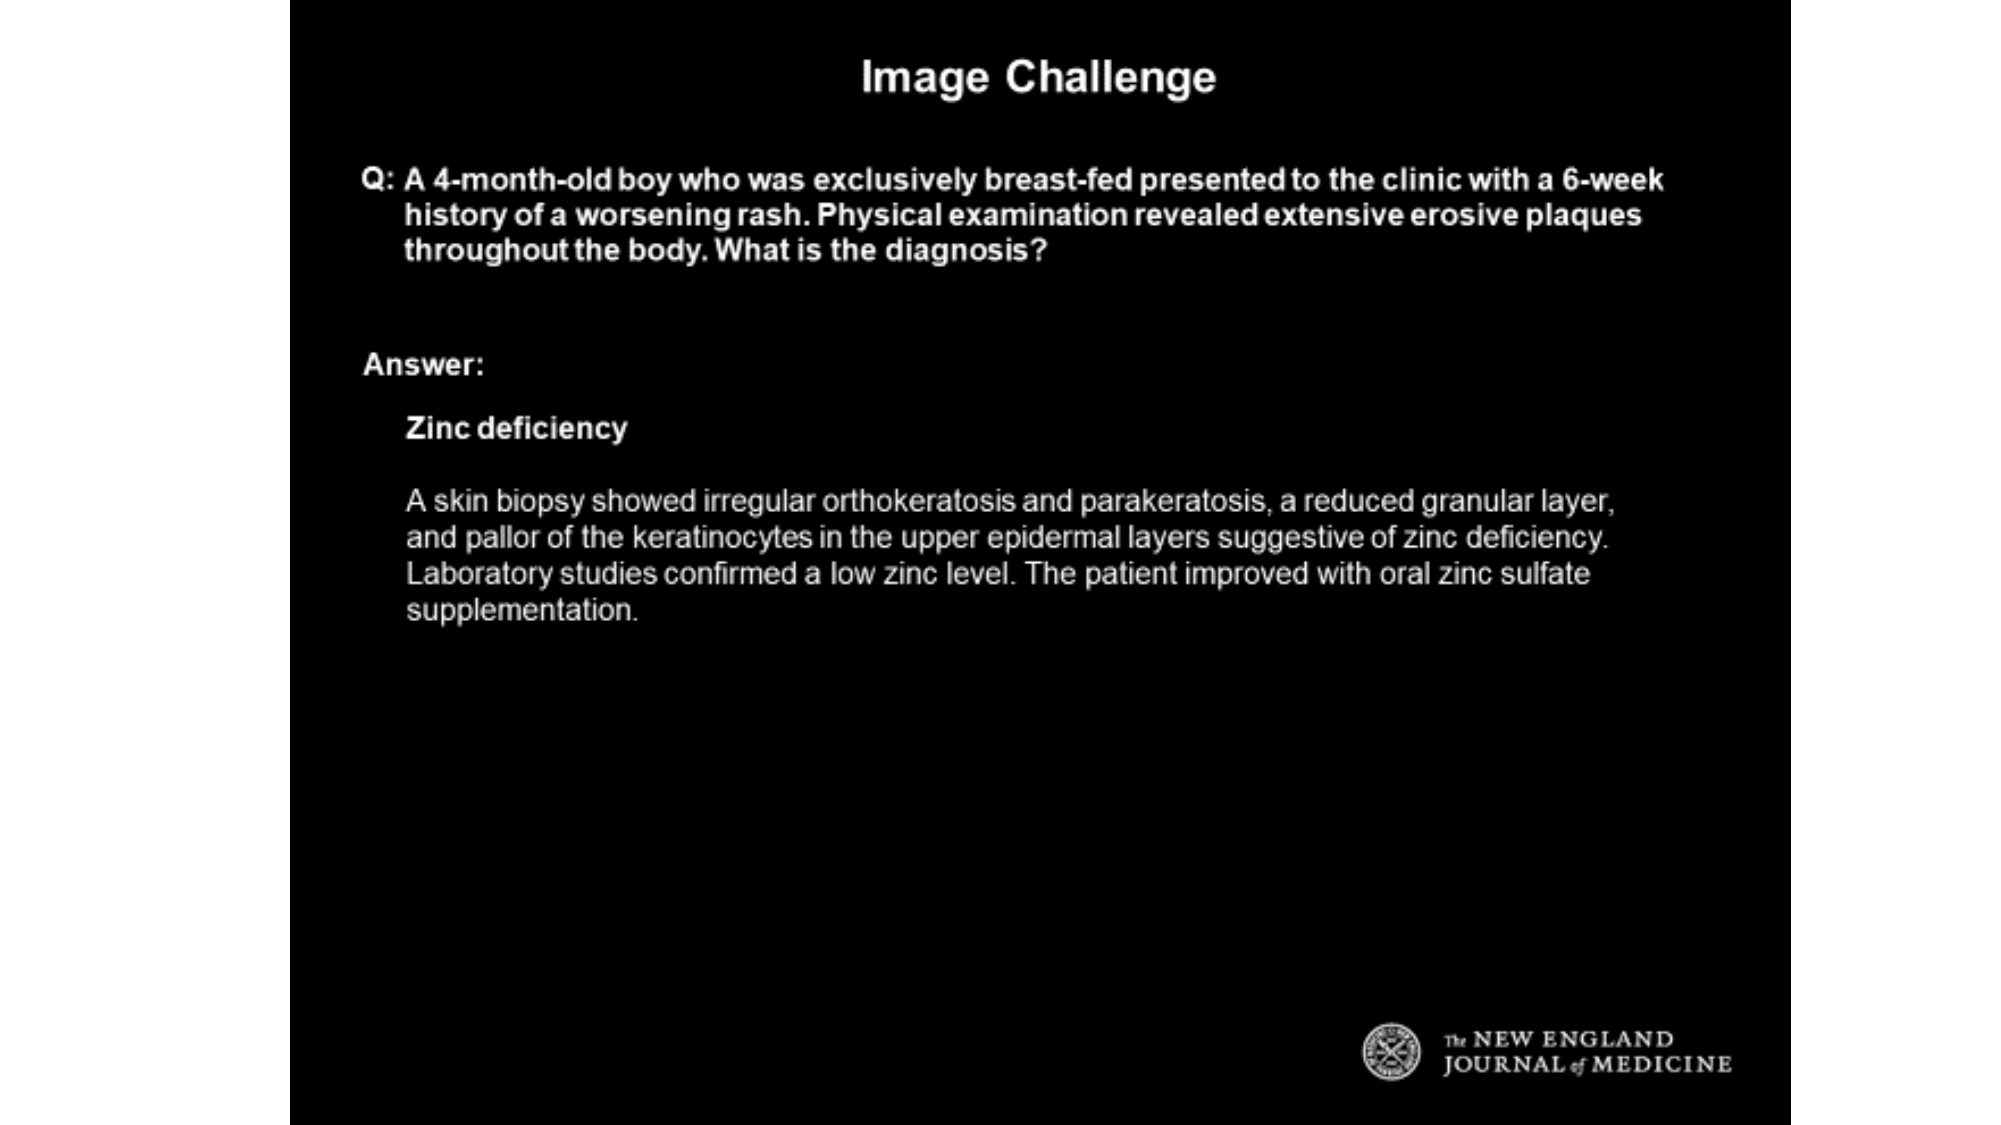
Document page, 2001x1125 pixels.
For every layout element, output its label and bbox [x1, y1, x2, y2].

picture [290, 0, 1791, 1125]
